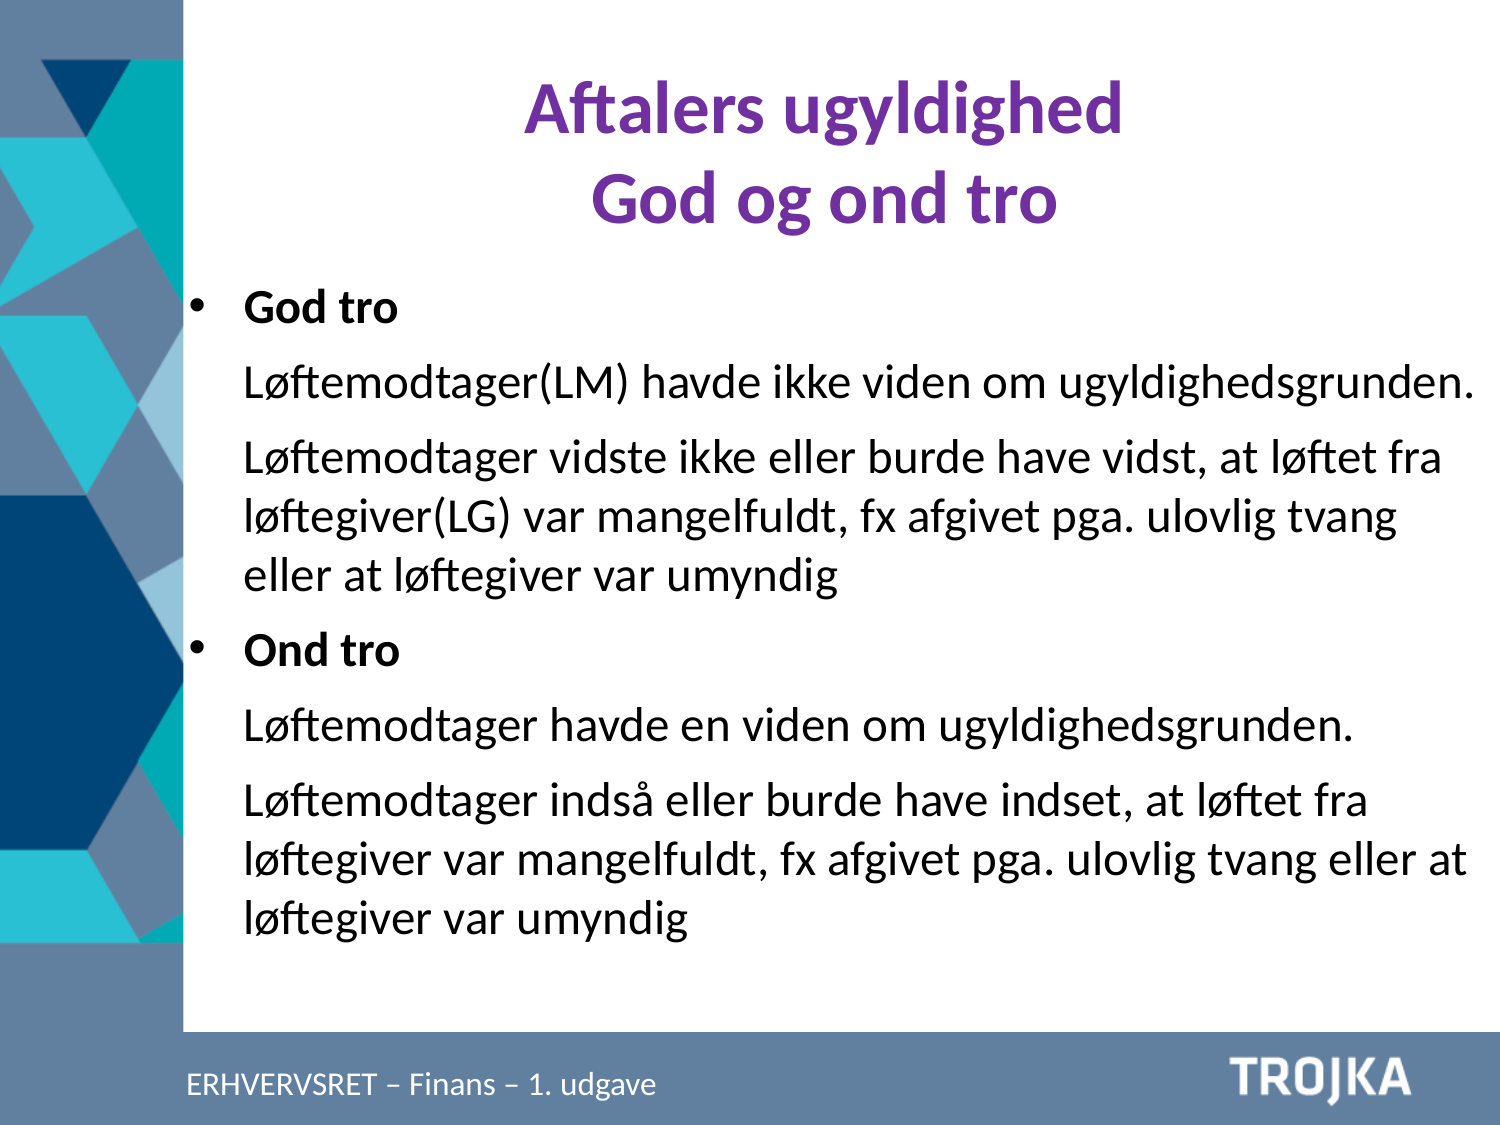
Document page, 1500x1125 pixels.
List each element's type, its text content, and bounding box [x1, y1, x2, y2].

list God tro Løftemodtager(LM) havde ikke viden om ugyldighedsgrunden. Løftemodtager vidste ikke eller burde have vidst, at løftet fra løftegiver(LG) var mangelfuldt, fx afgivet pga. ulovlig tvang eller at løftegiver var umyndig Ond tro Løftemodtager havde en viden om ugyldighedsgrunden. Løftemodtager indså eller burde have indset, at løftet fra løftegiver var mangelfuldt, fx afgivet pga. ulovlig tvang eller at løftegiver var umyndig [173, 267, 1500, 1010]
title Aftalers ugyldighed God og ond tro [150, 54, 1500, 243]
picture [0, 0, 1500, 1125]
